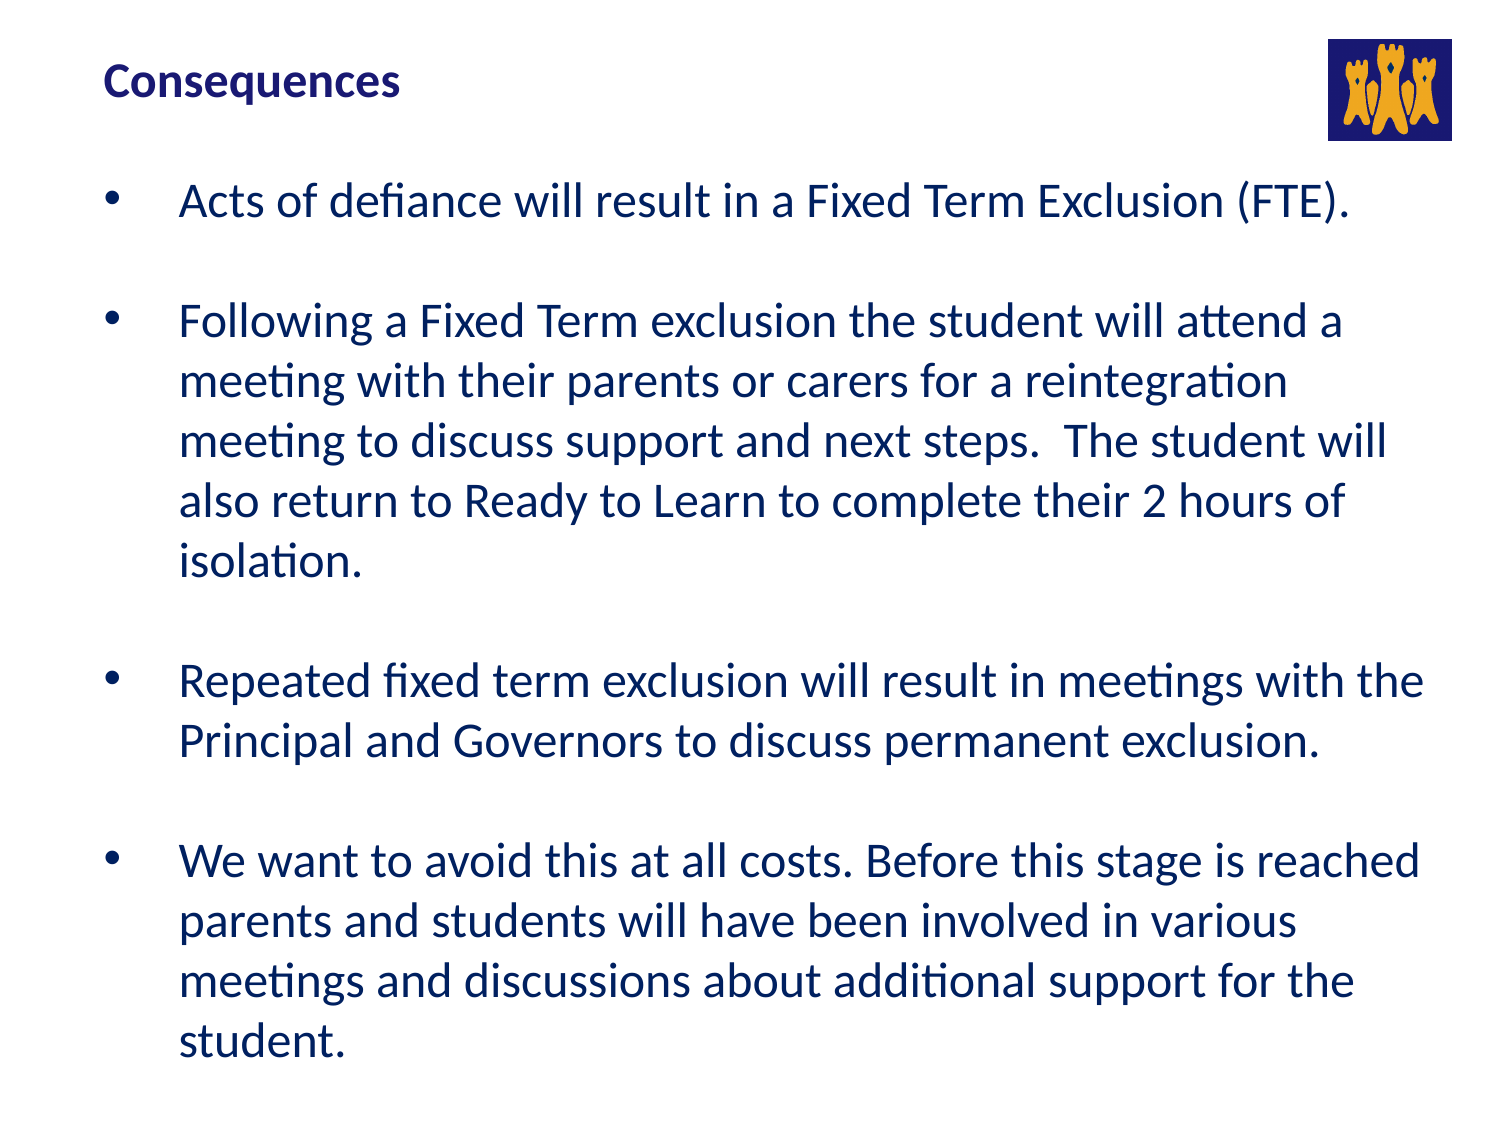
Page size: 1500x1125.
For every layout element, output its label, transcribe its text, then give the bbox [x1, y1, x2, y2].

text_box Consequences Acts of defiance will result in a Fixed Term Exclusion (FTE). Following a Fixed Term exclusion the student will attend a meeting with their parents or carers for a reintegration meeting to discuss support and next steps. The student will also return to Ready to Learn to complete their 2 hours of isolation. Repeated fixed term exclusion will result in meetings with the Principal and Governors to discuss permanent exclusion. We want to avoid this at all costs. Before this stage is reached parents and students will have been involved in various meetings and discussions about additional support for the student. [88, 39, 1452, 1075]
picture [1328, 39, 1452, 141]
